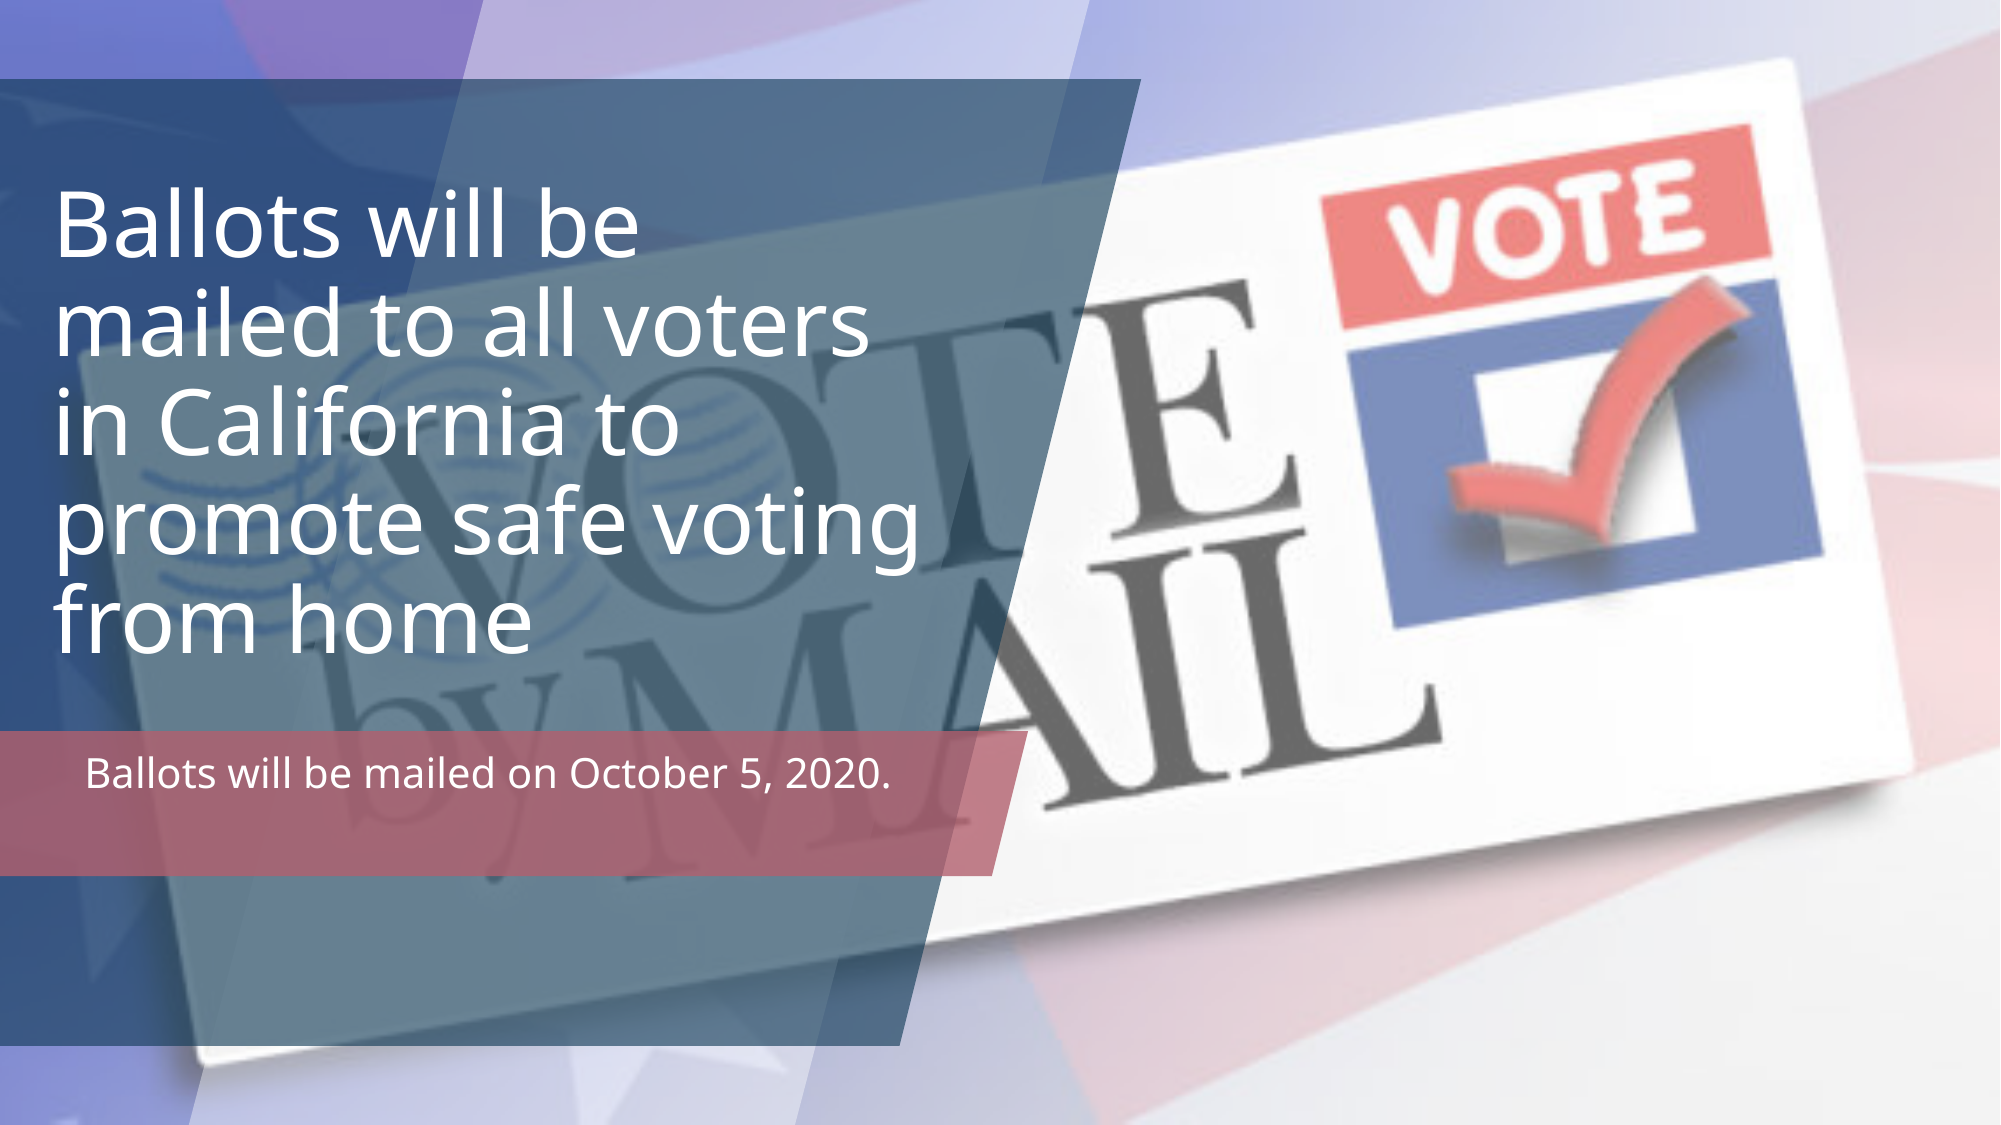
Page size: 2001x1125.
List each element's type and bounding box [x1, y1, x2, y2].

picture [1142, 0, 2000, 1125]
text_box [0, 0, 1142, 1125]
